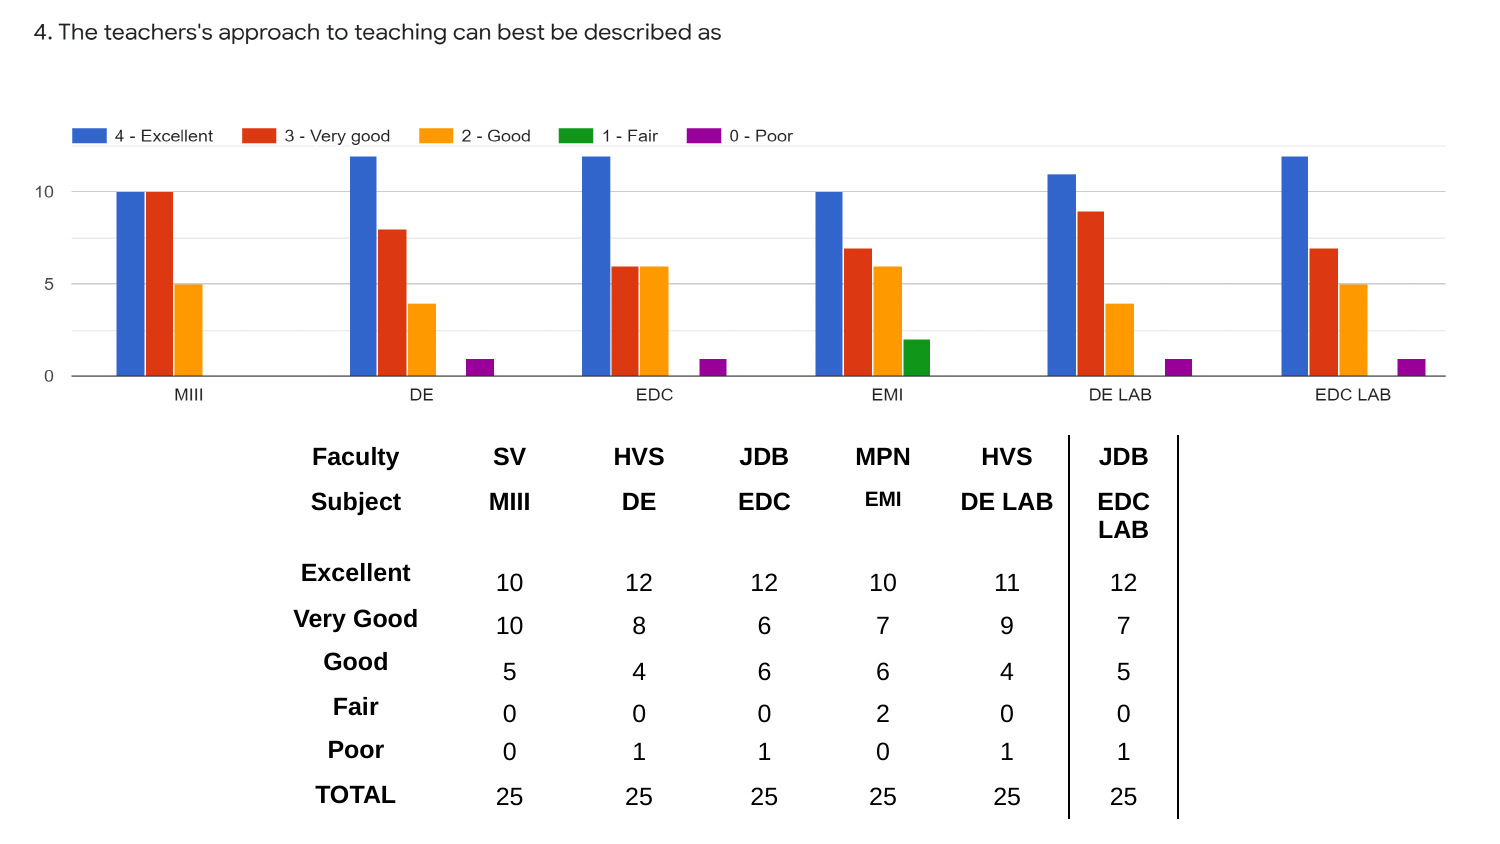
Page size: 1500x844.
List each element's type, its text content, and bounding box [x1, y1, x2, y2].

table_cell 8 [571, 597, 708, 640]
table_cell 25 [945, 773, 1068, 819]
table_cell Good [263, 640, 449, 685]
table_cell 0 [449, 728, 571, 773]
table_header MPN [821, 435, 945, 481]
table_cell 5 [449, 640, 571, 685]
table_cell 0 [1070, 685, 1177, 728]
table_cell Fair [263, 685, 449, 728]
table_cell Poor [263, 728, 449, 773]
table_cell 12 [571, 552, 708, 597]
table_cell Subject [263, 481, 449, 552]
table_cell DE [571, 481, 708, 552]
table_cell 12 [708, 552, 821, 597]
table_cell 1 [708, 728, 821, 773]
table_header HVS [571, 435, 708, 481]
table_cell 10 [821, 552, 945, 597]
table_cell EDC [708, 481, 821, 552]
table_cell 0 [571, 685, 708, 728]
table_cell 1 [1070, 728, 1177, 773]
table_cell 0 [449, 685, 571, 728]
table_cell 7 [821, 597, 945, 640]
table_header JDB [708, 435, 821, 481]
table_cell 4 [571, 640, 708, 685]
table_header SV [449, 435, 571, 481]
table_cell 6 [708, 640, 821, 685]
table_cell MIII [449, 481, 571, 552]
table_cell 0 [821, 728, 945, 773]
table_cell 9 [945, 597, 1068, 640]
table_cell 4 [945, 640, 1068, 685]
table_cell 7 [1070, 597, 1177, 640]
table_cell EMI [821, 481, 945, 552]
table_cell 0 [708, 685, 821, 728]
table_cell 10 [449, 552, 571, 597]
table_cell 11 [945, 552, 1068, 597]
table_cell 1 [571, 728, 708, 773]
table_cell 25 [571, 773, 708, 819]
table_cell 10 [449, 597, 571, 640]
table_cell 0 [945, 685, 1068, 728]
table_cell 5 [1070, 640, 1177, 685]
table_header HVS [945, 435, 1068, 481]
table_header JDB [1070, 435, 1177, 481]
table_cell EDC LAB [1070, 481, 1177, 552]
table_header Faculty [263, 435, 449, 481]
table_cell Excellent [263, 552, 449, 597]
table_cell DE LAB [945, 481, 1068, 552]
table_cell 2 [821, 685, 945, 728]
table_cell 25 [821, 773, 945, 819]
table_cell TOTAL [263, 773, 449, 819]
table_cell 12 [1070, 552, 1177, 597]
table_cell 25 [449, 773, 571, 819]
table_cell 25 [1070, 773, 1177, 819]
table_cell 6 [821, 640, 945, 685]
picture [25, 16, 1446, 409]
table_cell Very Good [263, 597, 449, 640]
table_cell 6 [708, 597, 821, 640]
table_cell 25 [708, 773, 821, 819]
table_cell 1 [945, 728, 1068, 773]
